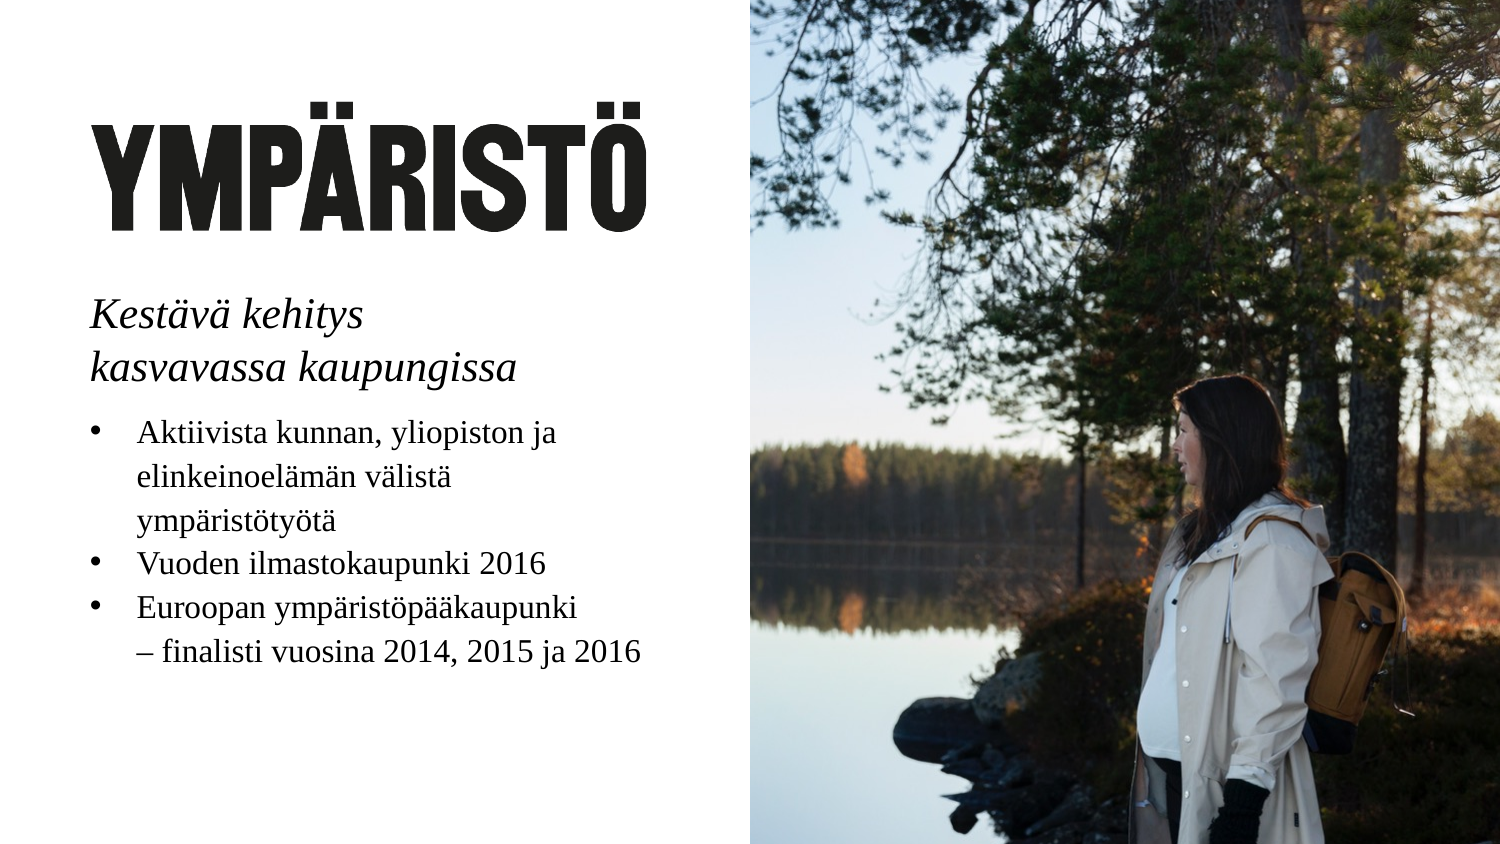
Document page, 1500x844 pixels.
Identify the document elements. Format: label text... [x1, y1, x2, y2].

text_box Kestävä kehitys kasvavassa kaupungissa [74, 277, 744, 398]
text_box Aktiivista kunnan, yliopiston ja elinkeinoelämän välistä ympäristötyötä Vuoden ilmastokaupunki 2016 Euroopan ympäristöpääkaupunki – finalisti vuosina 2014, 2015 ja 2016 [74, 398, 674, 721]
picture [749, 0, 1500, 844]
picture [89, 101, 659, 264]
